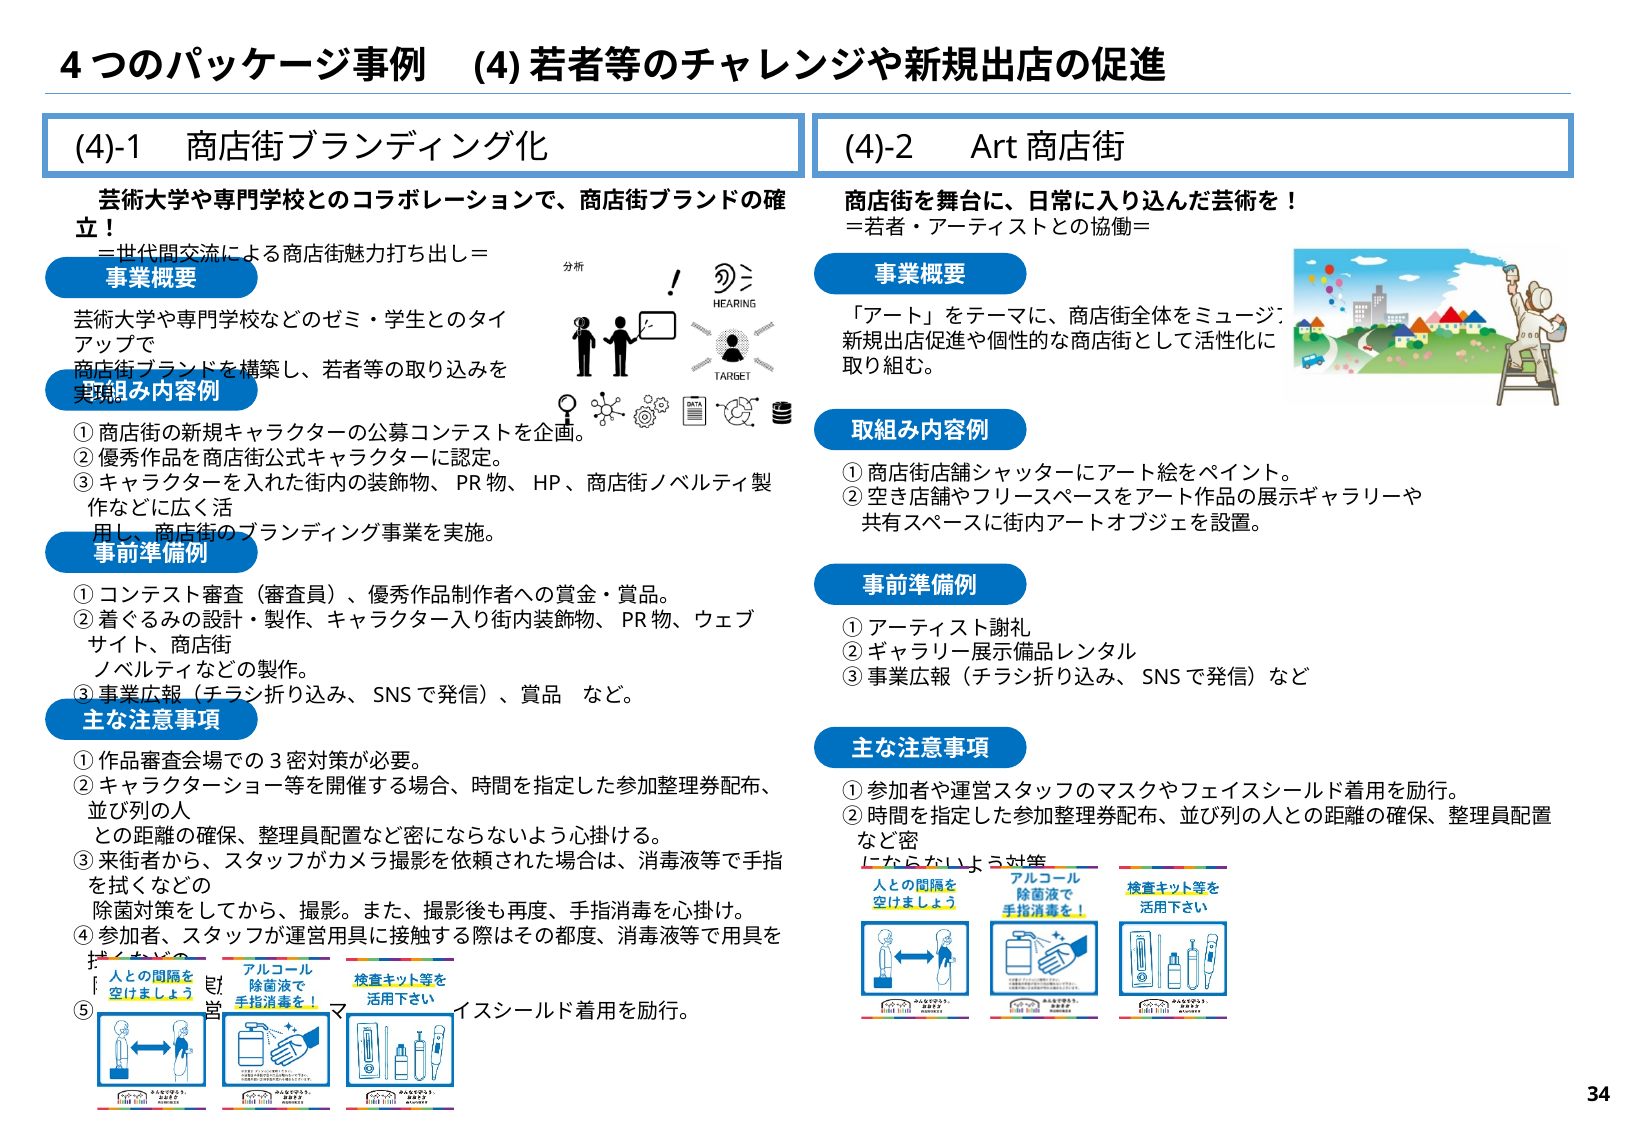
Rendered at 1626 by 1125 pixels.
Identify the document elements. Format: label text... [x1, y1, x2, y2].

text_box 芸術大学や専門学校とのコラボレーションで、商店街ブランドの確立！ ＝世代間交流による商店街魅力打ち出し＝ [45, 178, 802, 242]
text_box 取組み内容例 [45, 369, 258, 411]
text_box (4)-1 商店街ブランディング化 [44, 115, 803, 175]
text_box ①アーティスト謝礼 ②ギャラリー展示備品レンタル ③事業広報（チラシ折り込み、SNSで発信）など [827, 606, 1550, 697]
text_box 事業概要 [816, 252, 1027, 295]
text_box ①作品審査会場での3密対策が必要。 ②キャラクターショー等を開催する場合、時間を指定した参加整理券配布、並び列の人 との距離の確保、整理員配置など密にならないよう心掛ける。 ③来街者から、スタッフがカメラ撮影を依頼された場合は、消毒液等で手指を拭くなどの 除菌対策をしてから、撮影。また、撮影後も再度、手指消毒を心掛け。 ④参加者、スタッフが運営用具に接触する際はその都度、消毒液等で用具を拭くなどの 除菌対策を実施。 ⑤参加者や運営スタッフのマスクやフェイスシールド着用を励行。 [58, 740, 802, 1022]
text_box 主な注意事項 [814, 726, 1027, 769]
text_box ①参加者や運営スタッフのマスクやフェイスシールド着用を励行。 ②時間を指定した参加整理券配布、並び列の人との距離の確保、整理員配置など密 にならないよう対策。 [827, 769, 1571, 867]
text_box 事前準備例 [814, 563, 1027, 605]
text_box 4つのパッケージ事例 (4)若者等のチャレンジや新規出店の促進 [45, 33, 1264, 93]
picture [990, 866, 1098, 1019]
text_box 取組み内容例 [816, 408, 1027, 451]
picture [97, 957, 206, 1110]
text_box 芸術大学や専門学校などのゼミ・学生とのタイアップで 商店街ブランドを構築し、若者等の取り込みを実現。 [58, 299, 538, 368]
text_box 「アート」をテーマに、商店街全体をミュージアム化、 新規出店促進や個性的な商店街として活性化に 取り組む。 [827, 295, 1282, 364]
text_box 事前準備例 [45, 531, 258, 573]
text_box 商店街を舞台に、日常に入り込んだ芸術を！ ＝若者・アーティストとの協働＝ [814, 179, 1571, 243]
picture [1282, 242, 1567, 406]
picture [346, 958, 454, 1110]
picture [539, 245, 816, 454]
text_box ①商店街の新規キャラクターの公募コンテストを企画。 ②優秀作品を商店街公式キャラクターに認定。 ③キャラクターを入れた街内の装飾物、PR物、HP、商店街ノベルティ製作などに広く活 用し、商店街のブランディング事業を実施。 [58, 412, 802, 529]
picture [861, 866, 969, 1019]
text_box 事業概要 [45, 256, 258, 299]
text_box 主な注意事項 [45, 698, 258, 740]
picture [1119, 866, 1227, 1019]
text_box ①コンテスト審査（審査員）、優秀作品制作者への賞金・賞品。 ②着ぐるみの設計・製作、キャラクター入り街内装飾物、PR物、ウェブサイト、商店街 ノベルティなどの製作。 ③事業広報（チラシ折り込み、SNSで発信）、賞品 など。 [58, 574, 781, 695]
text_box (4)-2 Art商店街 [814, 115, 1572, 175]
picture [222, 957, 330, 1110]
text_box ①商店街店舗シャッターにアート絵をペイント。 ②空き店舗やフリースペースをアート作品の展示ギャラリーや 共有スペースに街内アートオブジェを設置。 [827, 451, 1571, 551]
slide_number 33 [1259, 1065, 1625, 1125]
